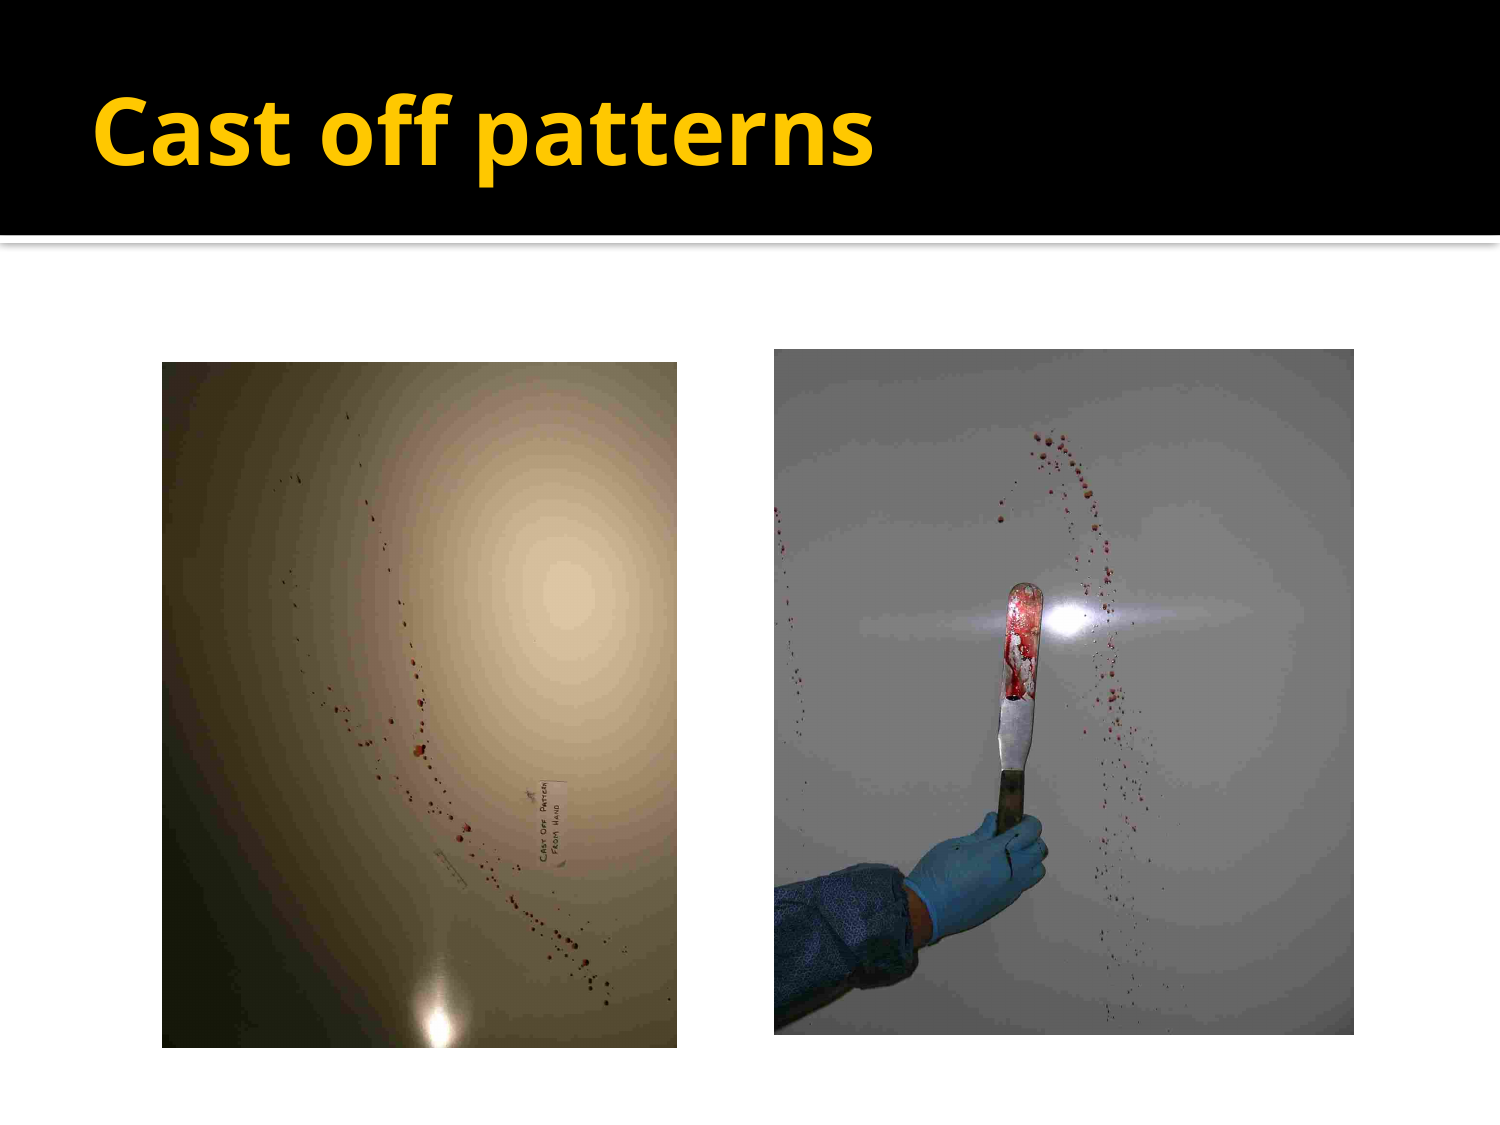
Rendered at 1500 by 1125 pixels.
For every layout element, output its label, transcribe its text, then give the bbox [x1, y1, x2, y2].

picture [162, 362, 677, 1048]
title Cast off patterns [75, 24, 1425, 231]
picture [774, 349, 1354, 1035]
